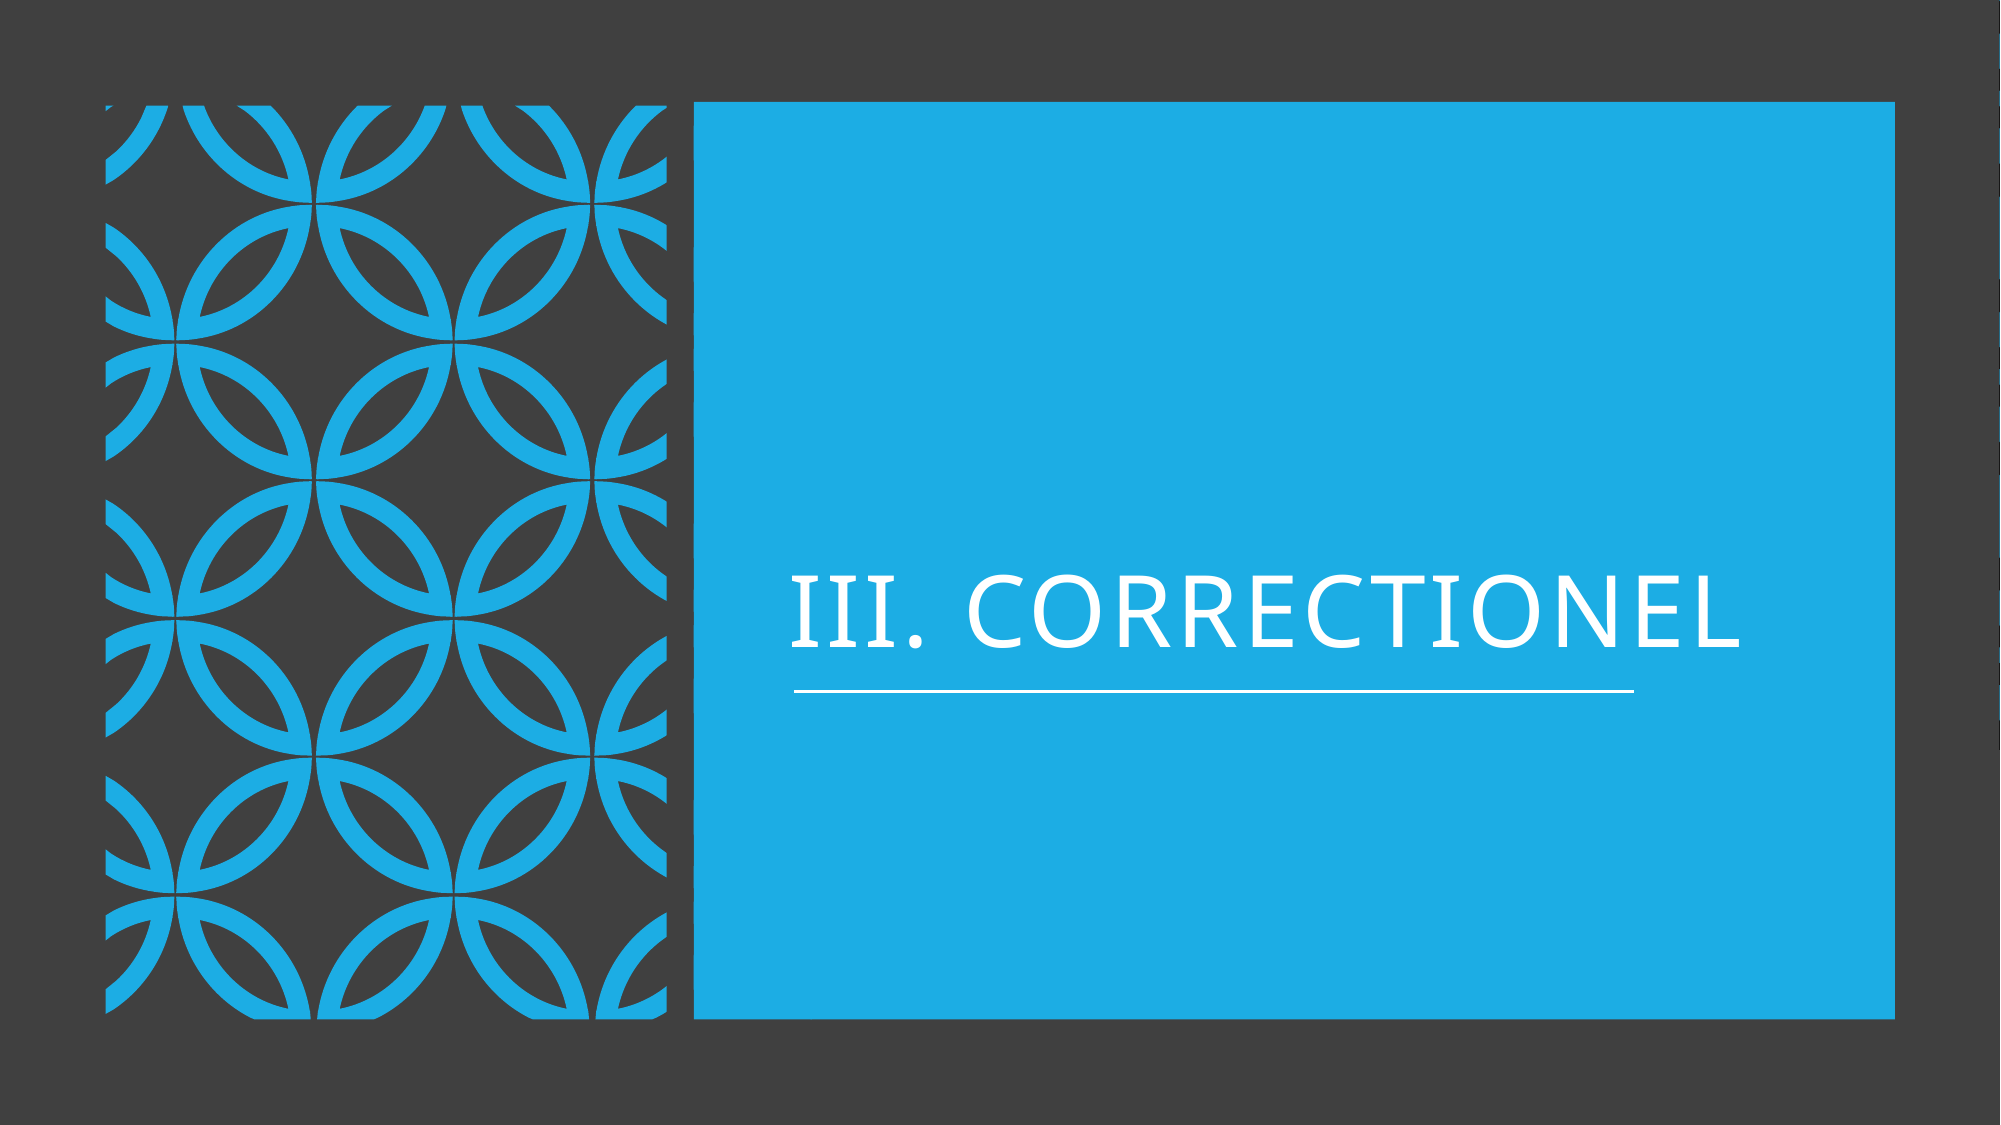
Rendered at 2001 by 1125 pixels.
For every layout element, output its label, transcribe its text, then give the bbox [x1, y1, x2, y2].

text_box [665, 0, 695, 1125]
text_box iii. CORRECTIOnel [773, 181, 1816, 678]
text_box [104, 104, 665, 1021]
text_box [695, 0, 2000, 1125]
text_box [695, 101, 1896, 1021]
text_box [0, 0, 665, 1125]
